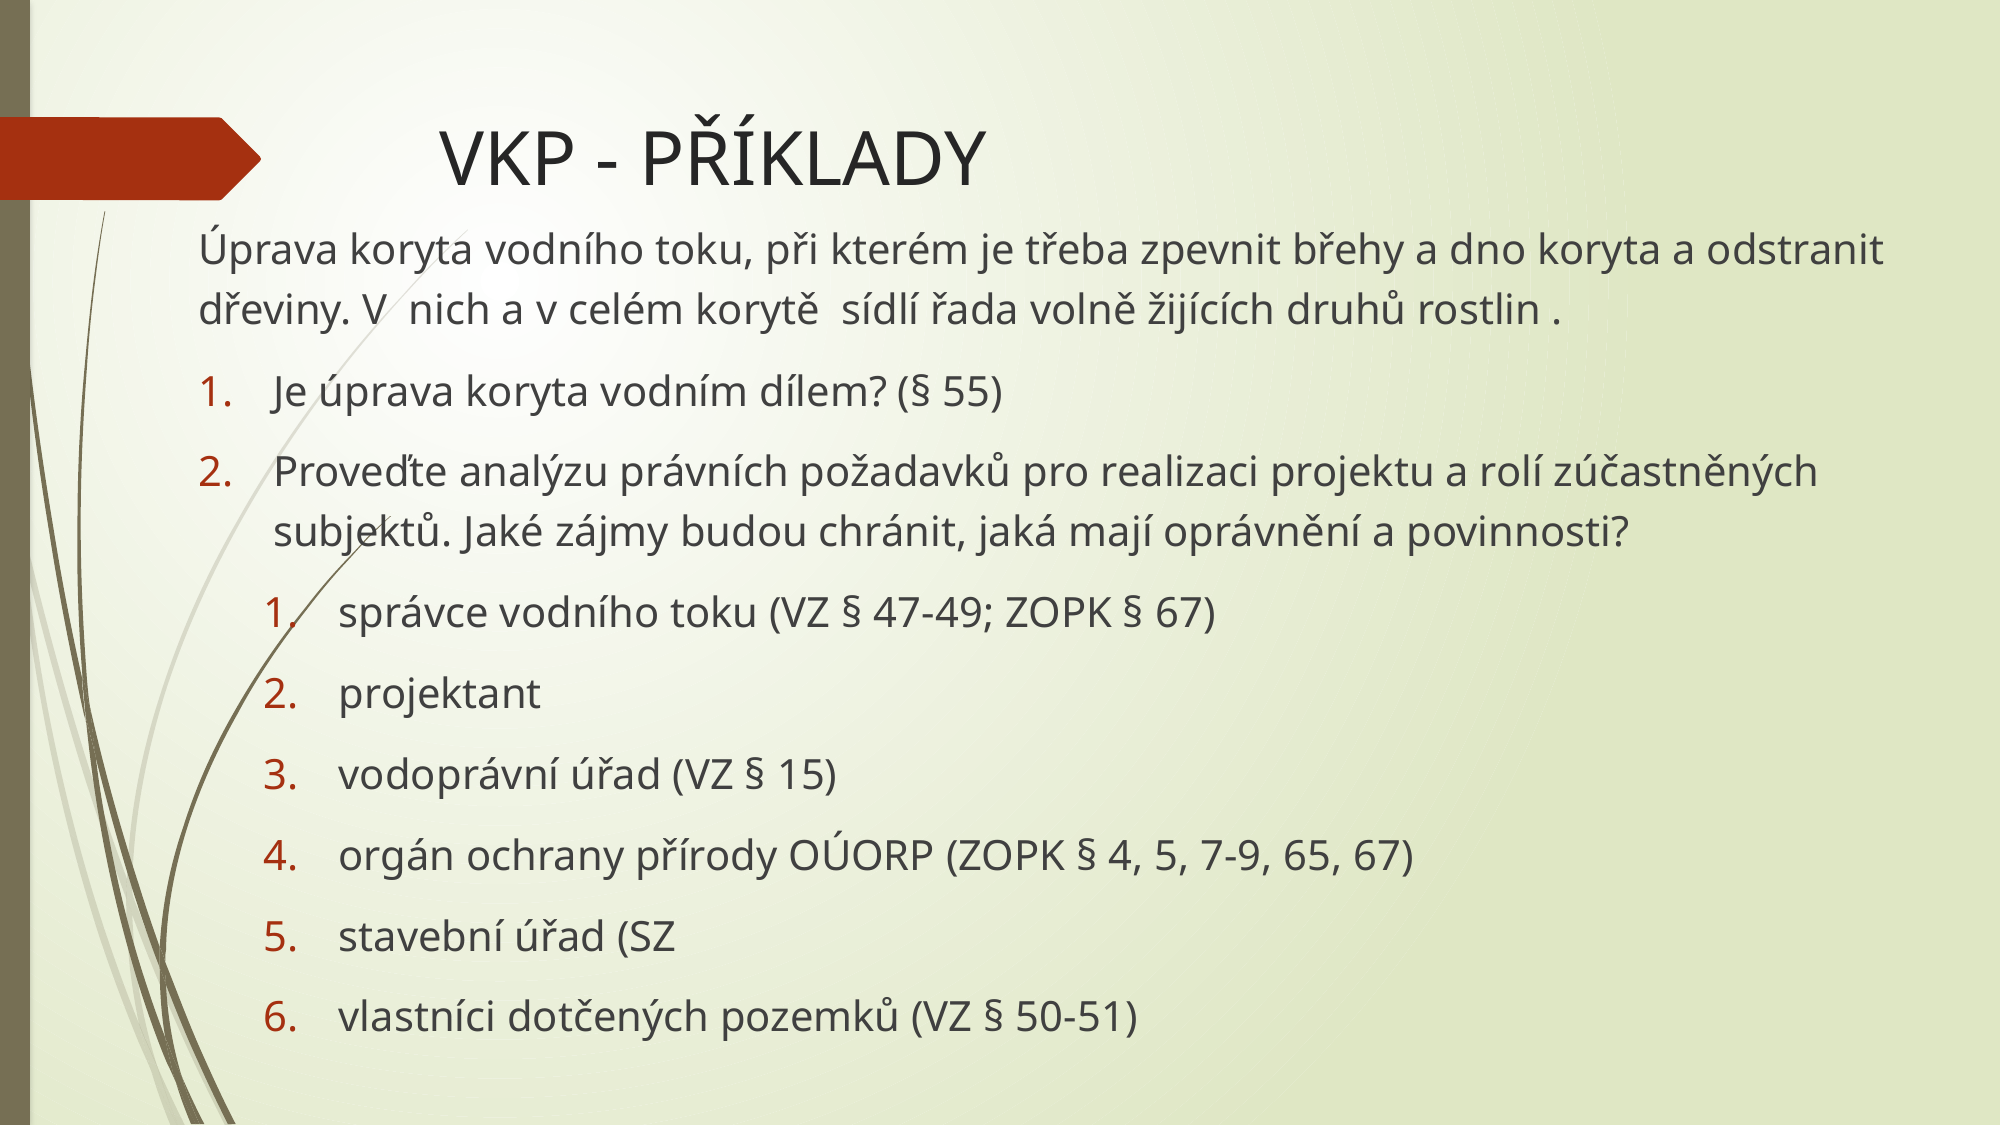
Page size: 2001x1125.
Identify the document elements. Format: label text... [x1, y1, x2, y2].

list Úprava koryta vodního toku, při kterém je třeba zpevnit břehy a dno koryta a odstranit dřeviny. V nich a v celém korytě sídlí řada volně žijících druhů rostlin . Je úprava koryta vodním dílem? (§ 55) Proveďte analýzu právních požadavků pro realizaci projektu a rolí zúčastněných subjektů. Jaké zájmy budou chránit, jaká mají oprávnění a povinnosti? správce vodního toku (VZ § 47-49; ZOPK § 67) projektant vodoprávní úřad (VZ § 15) orgán ochrany přírody OÚORP (ZOPK § 4, 5, 7-9, 65, 67) stavební úřad (SZ vlastníci dotčených pozemků (VZ § 50-51) [183, 205, 1958, 1089]
title VKP - PŘÍKLADY [424, 102, 1888, 205]
